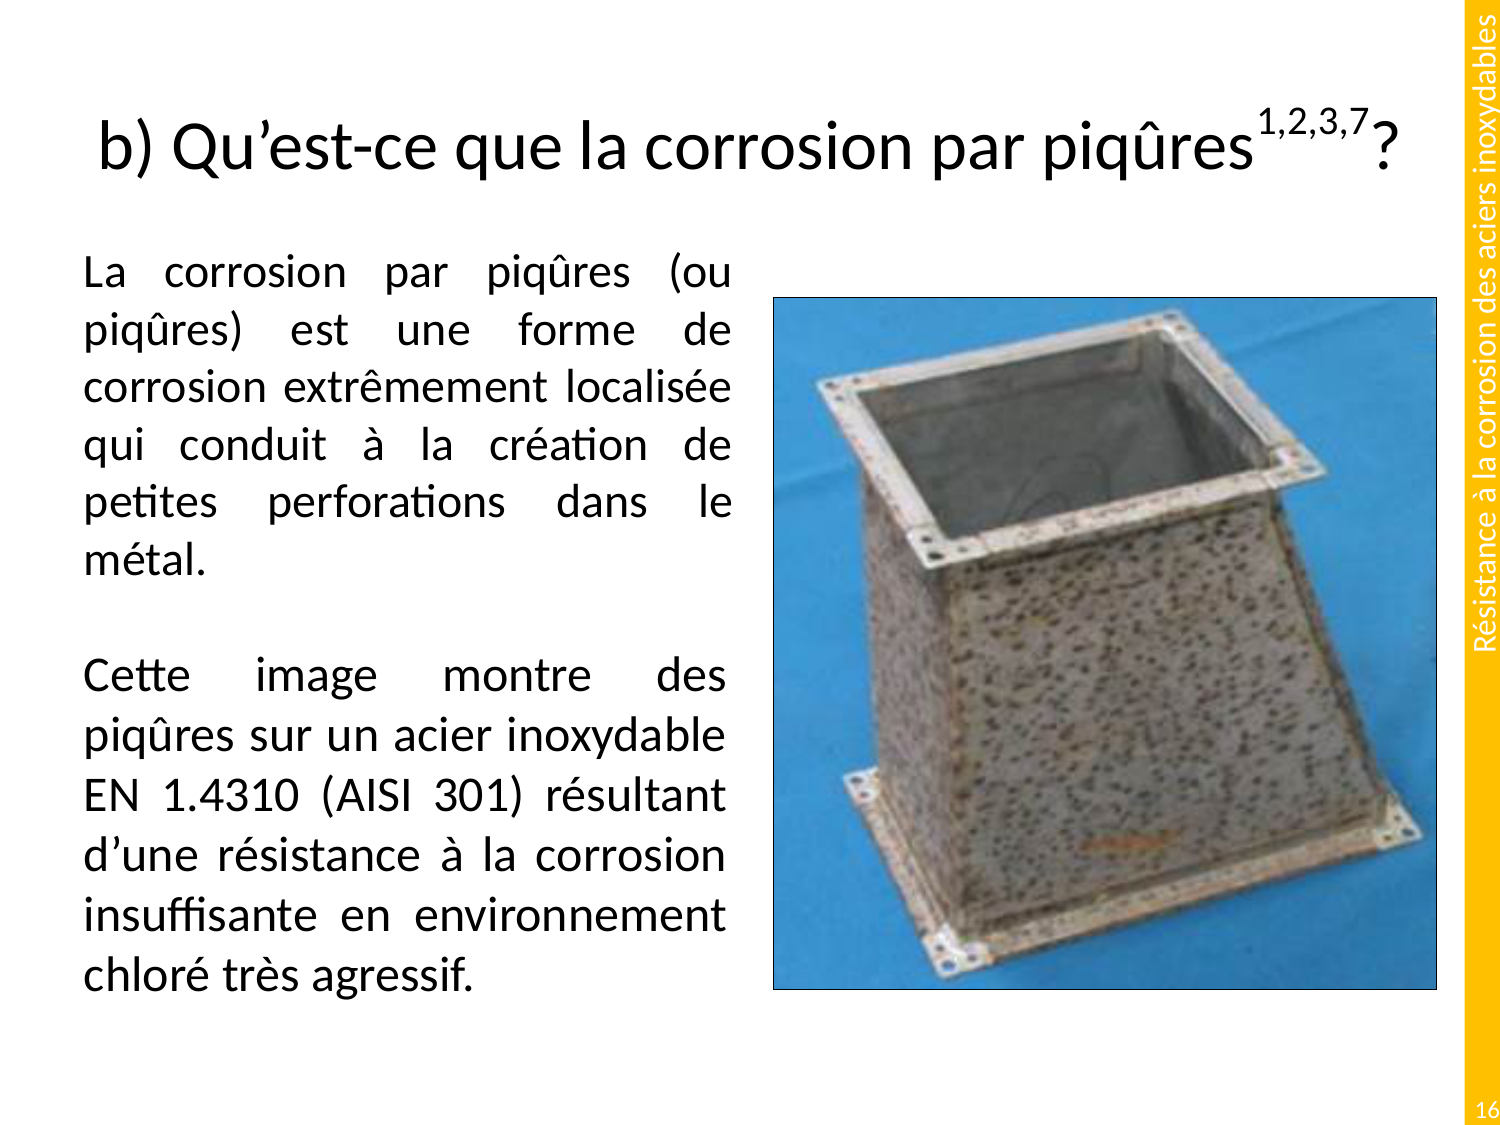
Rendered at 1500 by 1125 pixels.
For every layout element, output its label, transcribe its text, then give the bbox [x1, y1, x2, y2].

list La corrosion par piqûres (ou piqûres) est une forme de corrosion extrêmement localisée qui conduit à la création de petites perforations dans le métal. [68, 232, 750, 611]
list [773, 297, 1437, 990]
slide_number 16 [1464, 1083, 1500, 1125]
title b) Qu’est-ce que la corrosion par piqûres1,2,3,7? [75, 45, 1425, 233]
text_box Cette image montre des piqûres sur un acier inoxydable EN 1.4310 (AISI 301) résultant d’une résistance à la corrosion insuffisante en environnement chloré très agressif. [68, 633, 743, 1022]
